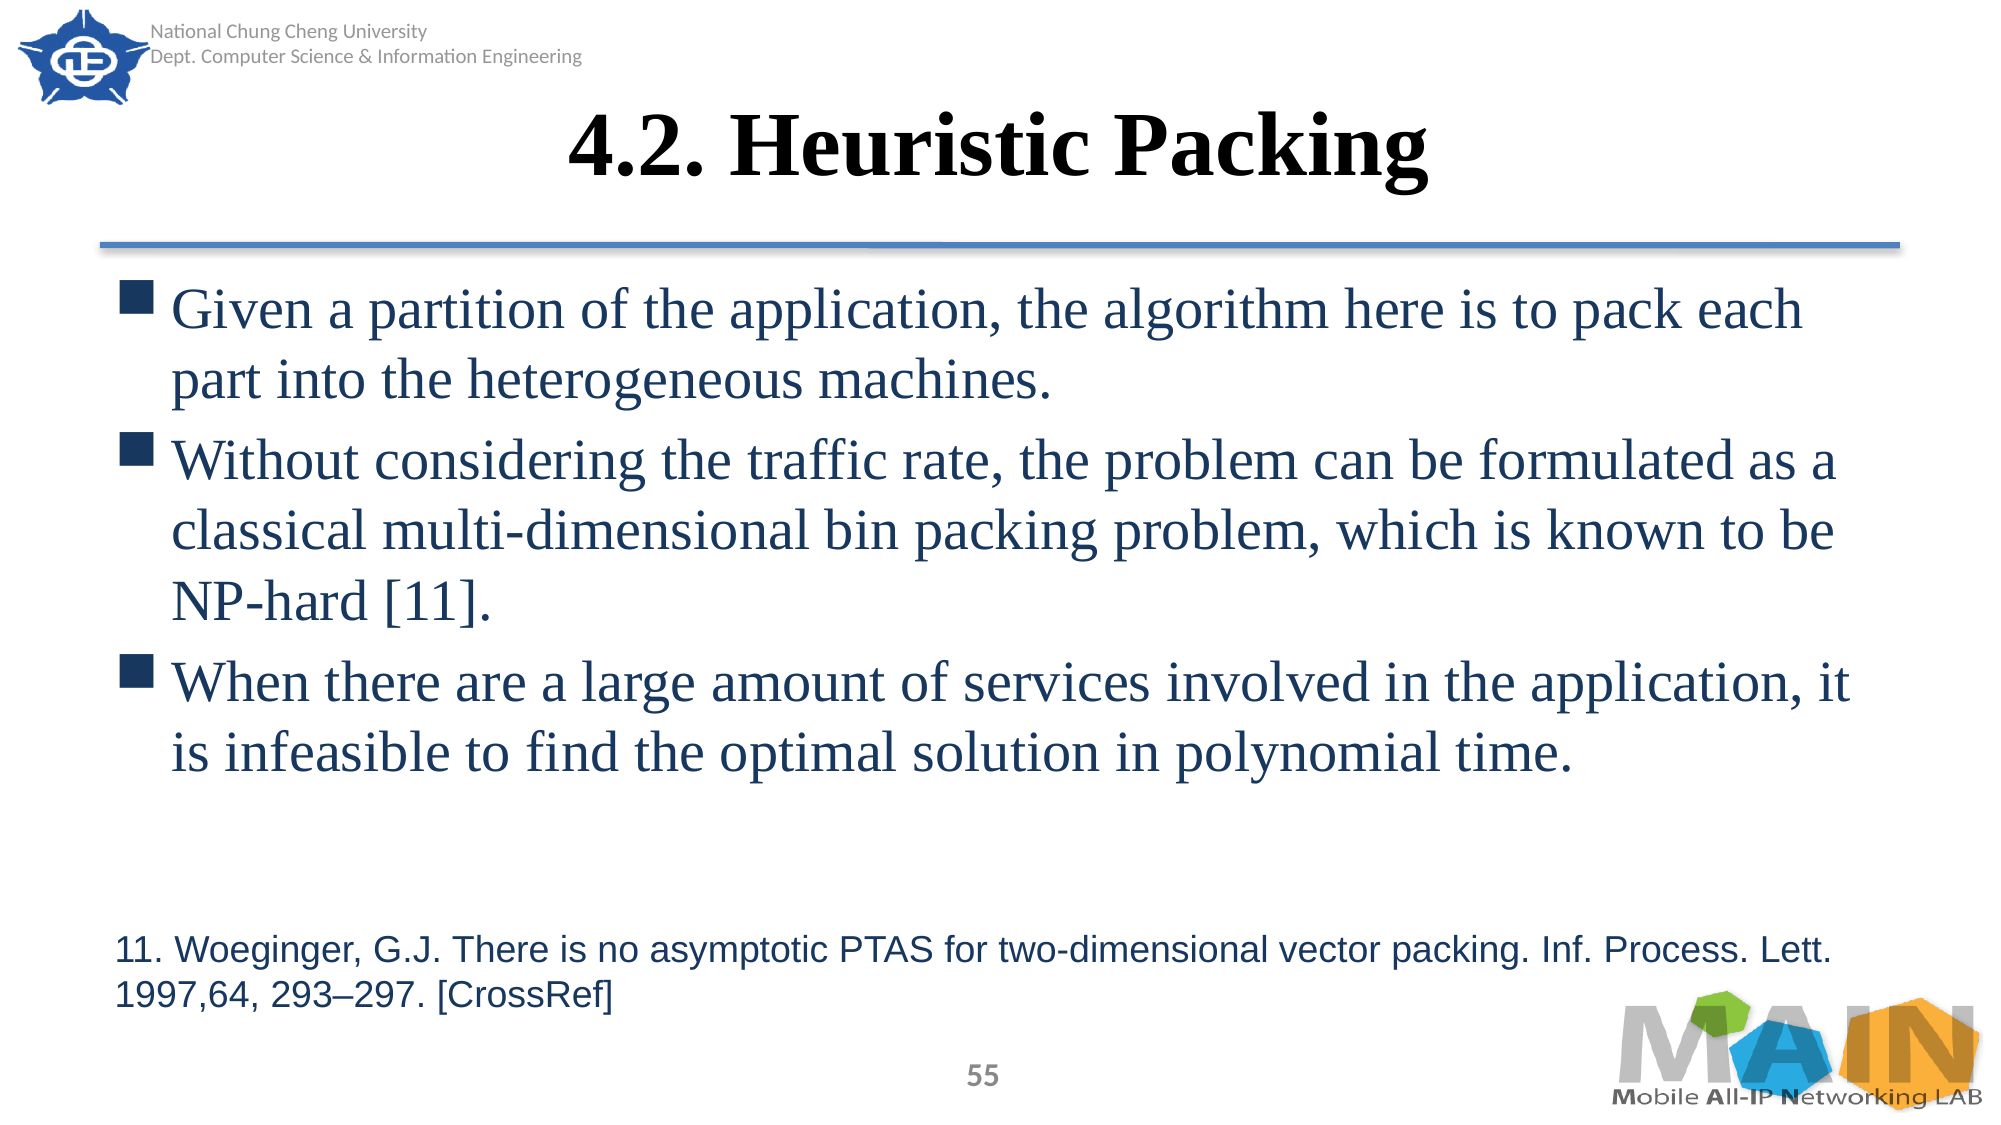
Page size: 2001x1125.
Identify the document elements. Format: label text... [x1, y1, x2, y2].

slide_number 55 [750, 1042, 1217, 1103]
picture [0, 0, 168, 113]
title 4.2. Heuristic Packing [99, 44, 1901, 233]
list Given a partition of the application, the algorithm here is to pack each part into the heterogeneous machines. Without considering the traffic rate, the problem can be formulated as a classical multi-dimensional bin packing problem, which is known to be NP-hard [11]. When there are a large amount of services involved in the application, it is infeasible to find the optimal solution in polynomial time. [99, 262, 1901, 1006]
picture [1400, 987, 1984, 1113]
text_box 11. Woeginger, G.J. There is no asymptotic PTAS for two-dimensional vector packing. Inf. Process. Lett. 1997,64, 293–297. [CrossRef] [99, 917, 1900, 1023]
